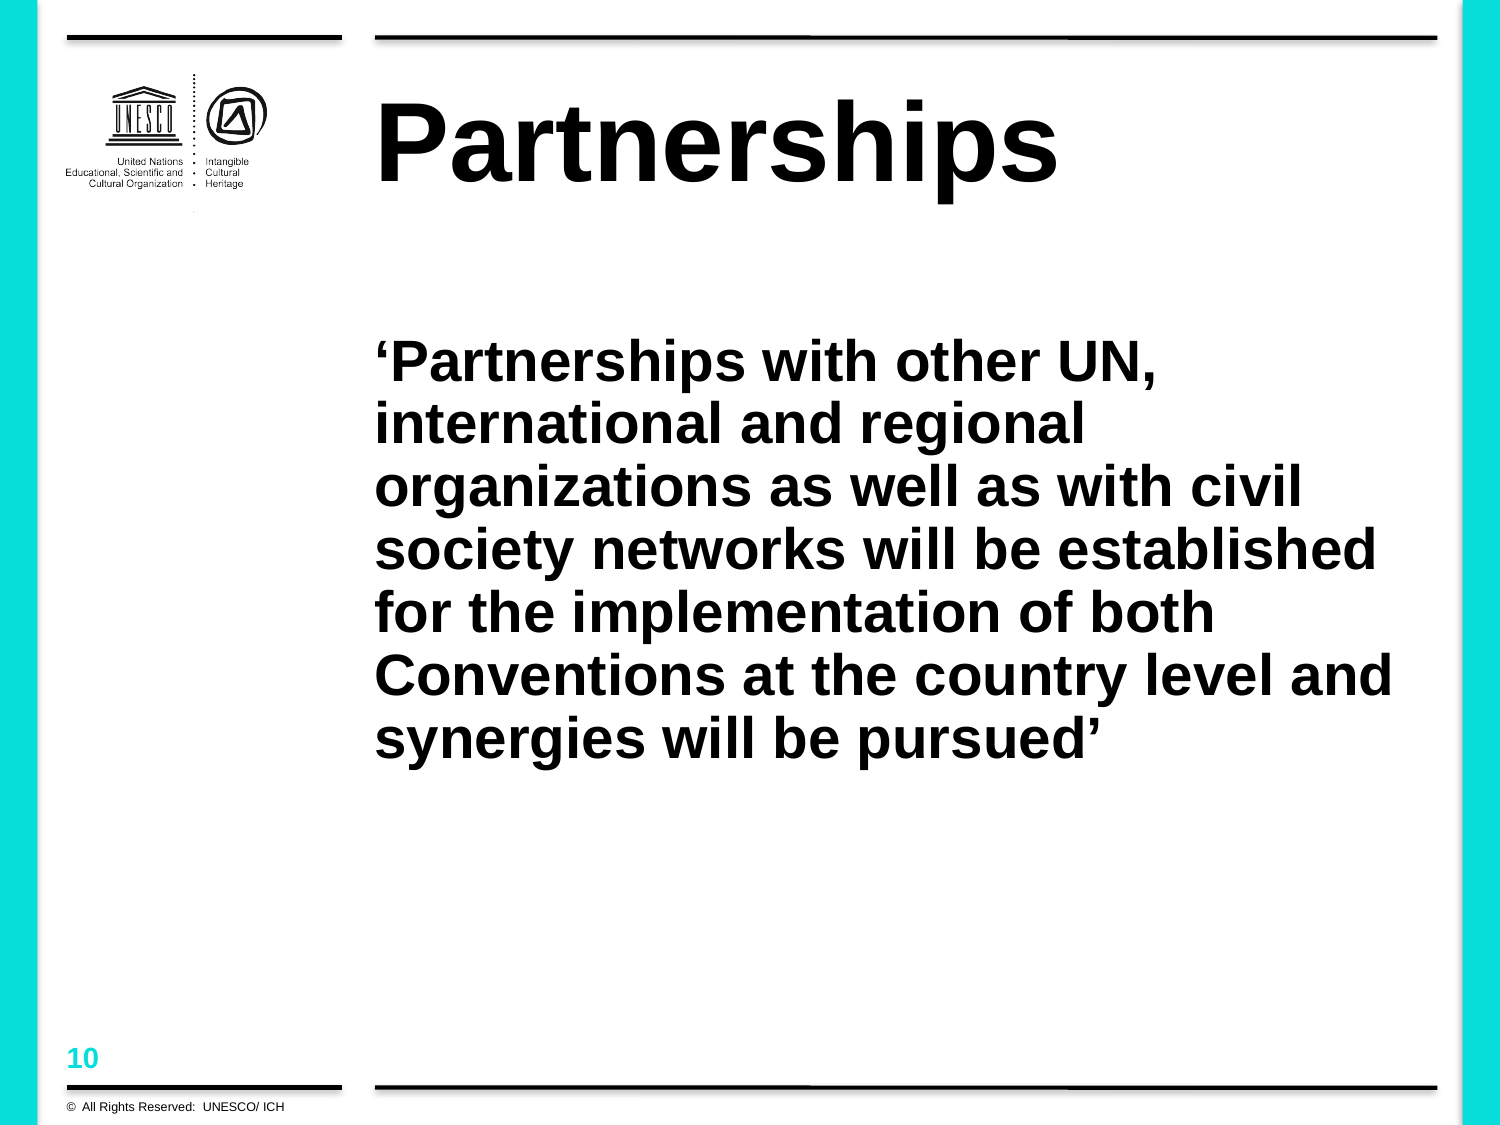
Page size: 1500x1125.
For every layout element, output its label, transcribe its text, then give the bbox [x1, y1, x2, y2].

title Partnerships [374, 68, 1438, 205]
picture [66, 74, 267, 213]
list ‘Partnerships with other UN, international and regional organizations as well as with civil society networks will be established for the implementation of both Conventions at the country level and synergies will be pursued’ [374, 330, 1438, 776]
